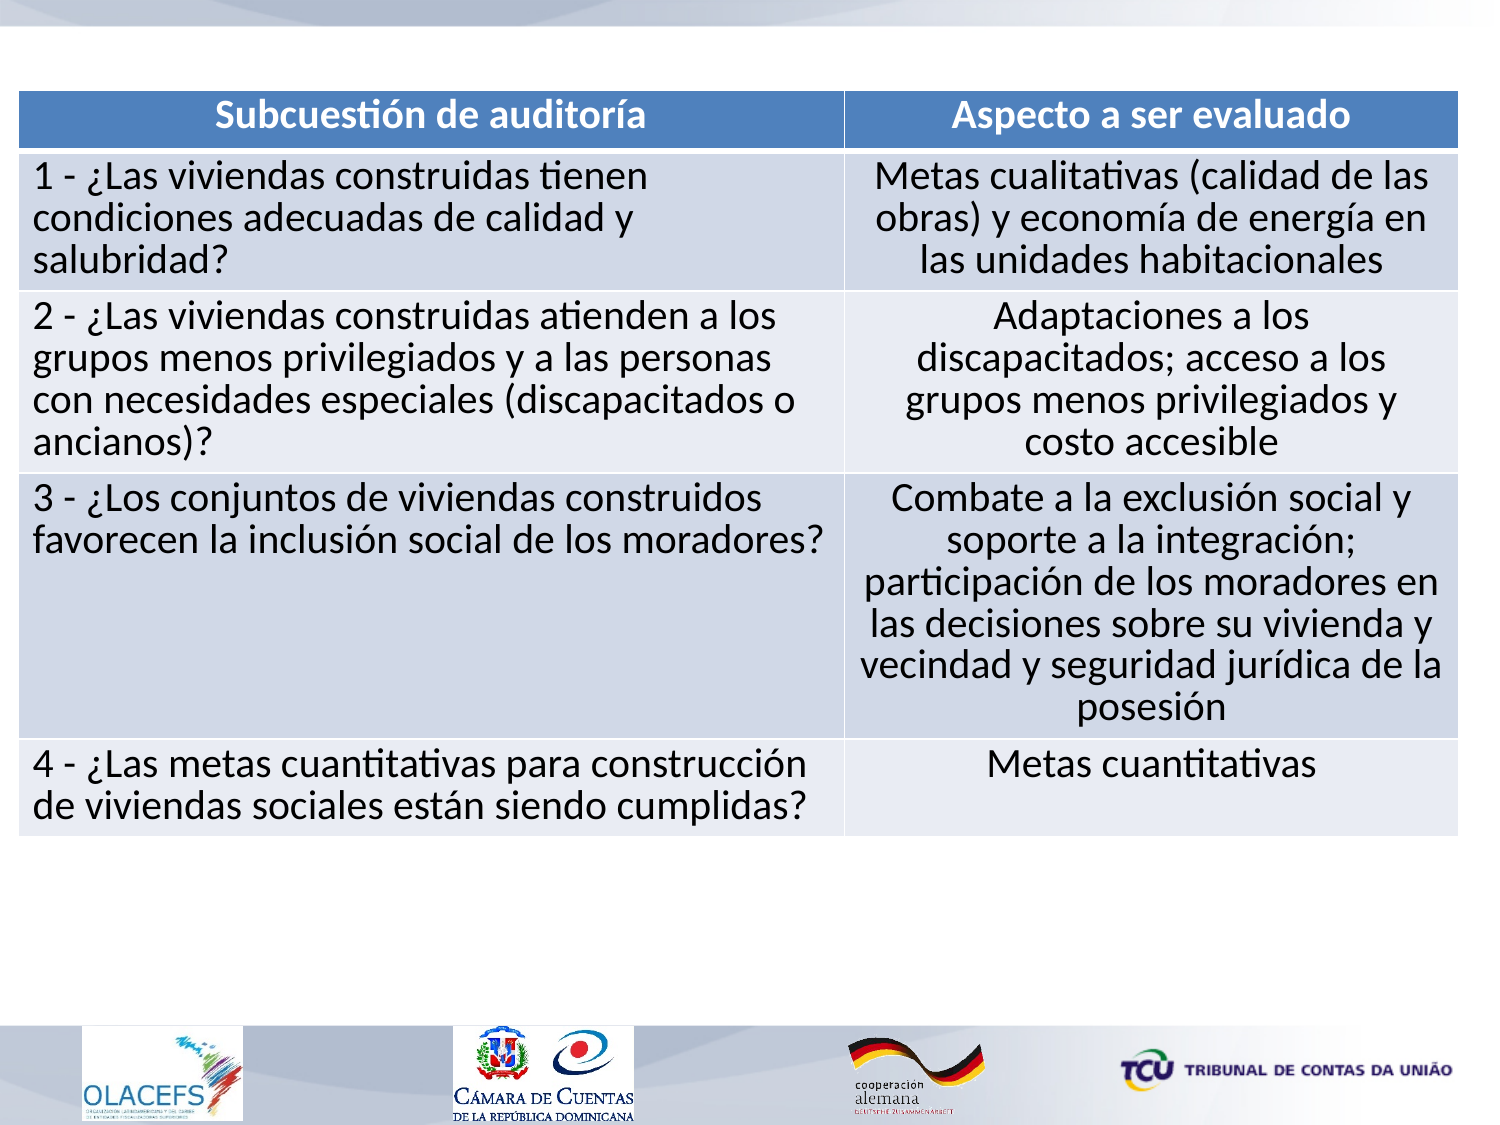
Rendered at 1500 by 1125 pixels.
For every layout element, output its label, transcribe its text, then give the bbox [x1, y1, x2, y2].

table_cell 1 - ¿Las viviendas construidas tienen condiciones adecuadas de calidad y salubridad? [19, 154, 844, 290]
table_header Subcuestión de auditoría [19, 91, 844, 148]
table_cell Metas cualitativas (calidad de las obras) y economía de energía en las unidades habitacionales [845, 154, 1458, 290]
table_cell 3 - ¿Los conjuntos de viviendas construidos favorecen la inclusión social de los moradores? [19, 474, 844, 738]
table_cell 2 - ¿Las viviendas construidas atienden a los grupos menos privilegiados y a las personas con necesidades especiales (discapacitados o ancianos)? [19, 292, 844, 472]
table_cell Adaptaciones a los discapacitados; acceso a los grupos menos privilegiados y costo accesible [845, 292, 1458, 472]
table_cell 4 - ¿Las metas cuantitativas para construcción de viviendas sociales están siendo cumplidas? [19, 740, 844, 836]
table_cell Combate a la exclusión social y soporte a la integración; participación de los moradores en las decisiones sobre su vivienda y vecindad y seguridad jurídica de la posesión [845, 474, 1458, 738]
table_cell Metas cuantitativas [845, 740, 1458, 836]
table_header Aspecto a ser evaluado [845, 91, 1458, 148]
picture [0, 0, 1500, 1125]
